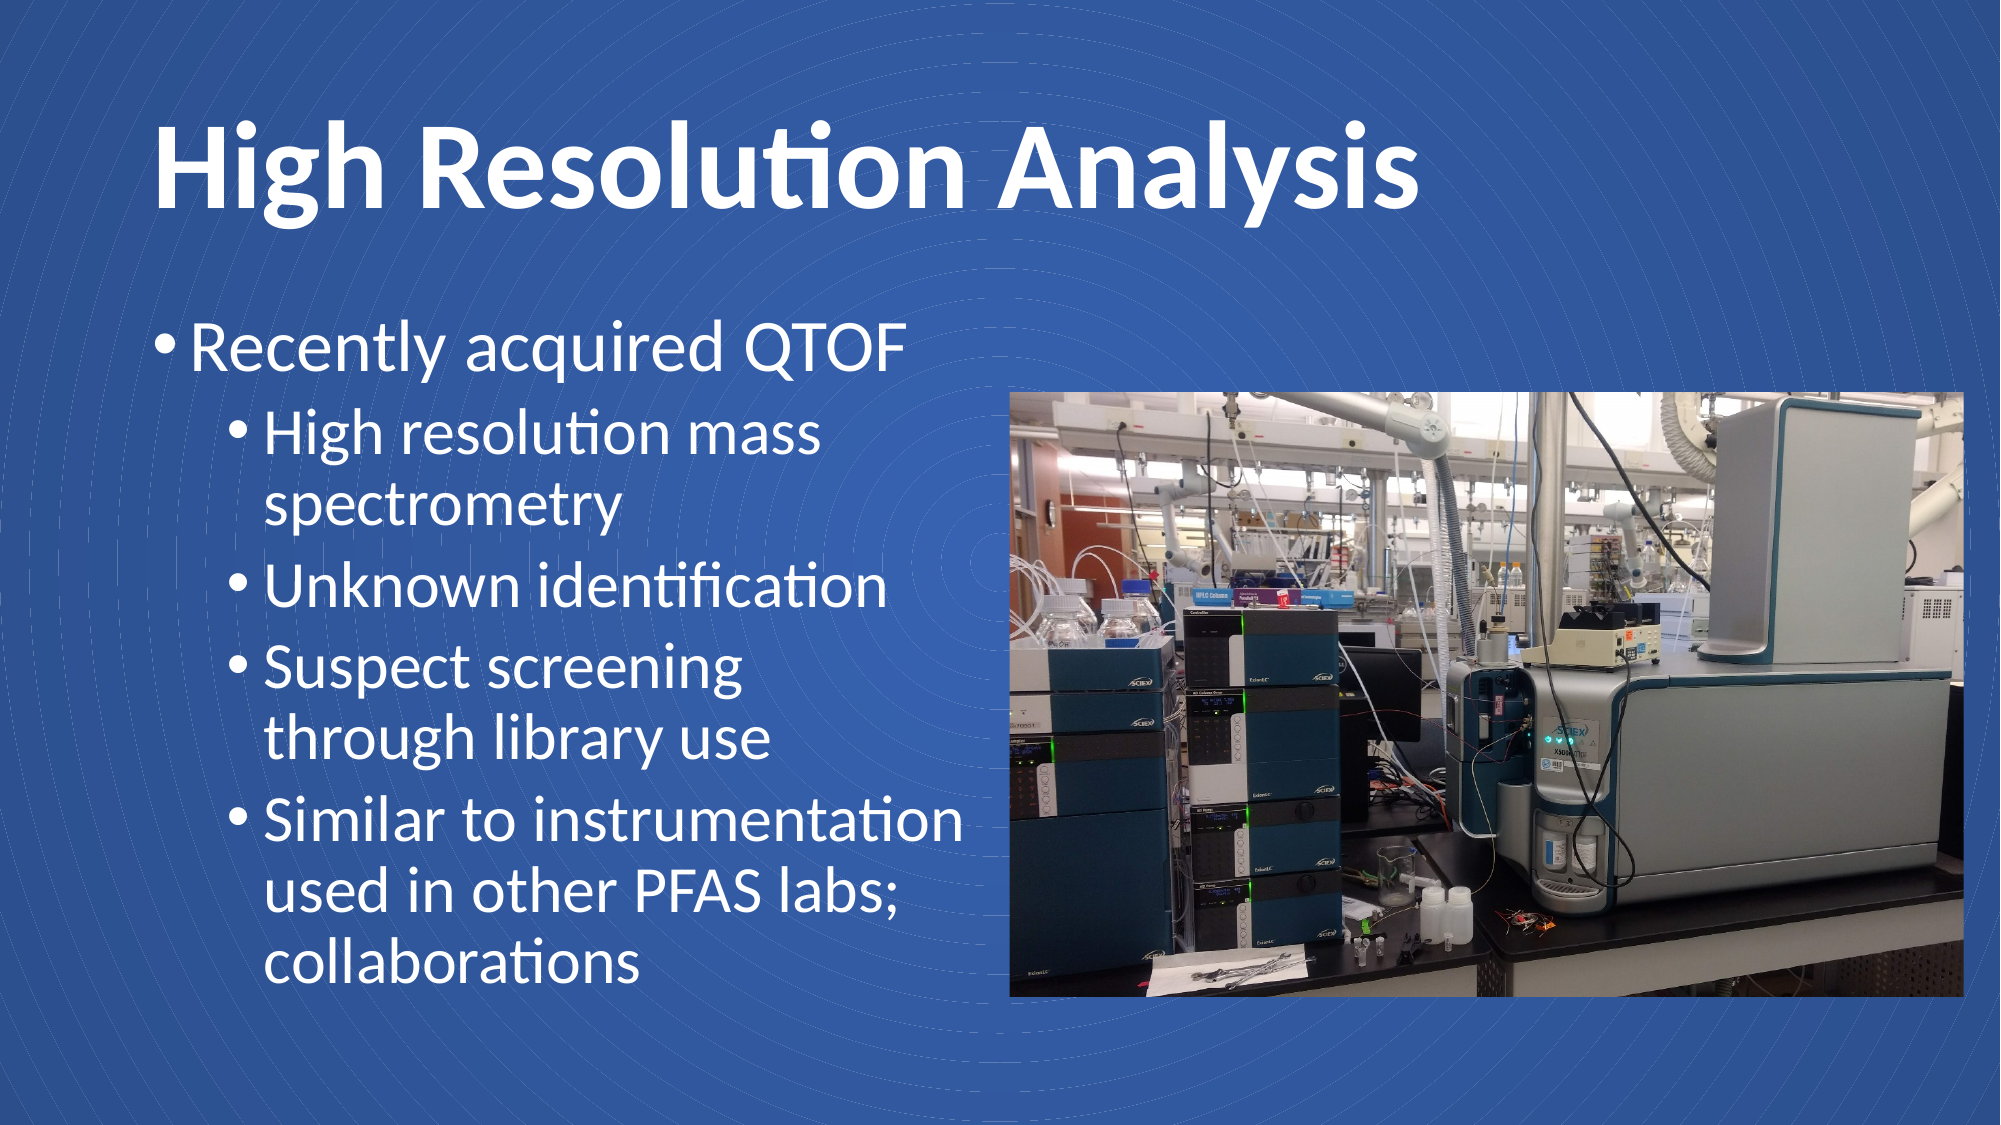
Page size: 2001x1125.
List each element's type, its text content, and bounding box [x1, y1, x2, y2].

list Recently acquired QTOF High resolution mass spectrometry Unknown identification Suspect screening through library use Similar to instrumentation used in other PFAS labs; collaborations [137, 299, 988, 1014]
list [1009, 392, 1964, 997]
title High Resolution Analysis [137, 59, 1863, 278]
